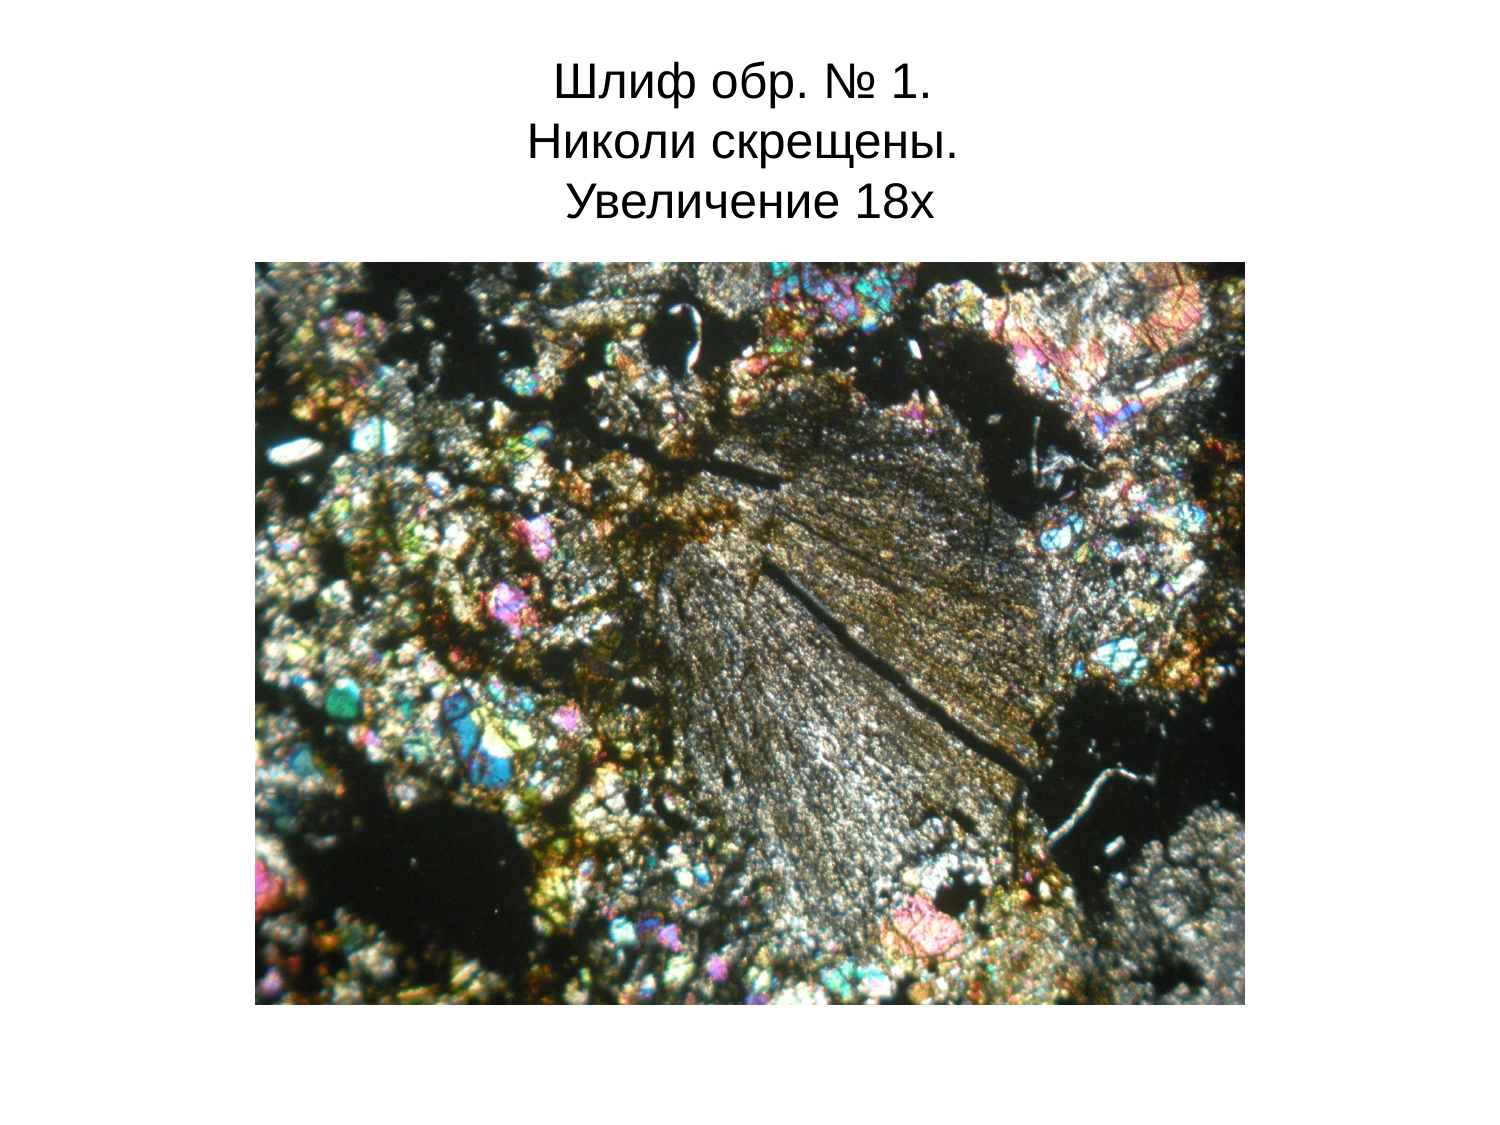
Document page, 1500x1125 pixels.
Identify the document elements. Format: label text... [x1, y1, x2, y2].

title Шлиф обр. № 1. Николи скрещены. Увеличение 18х [74, 44, 1426, 233]
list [254, 262, 1246, 1006]
